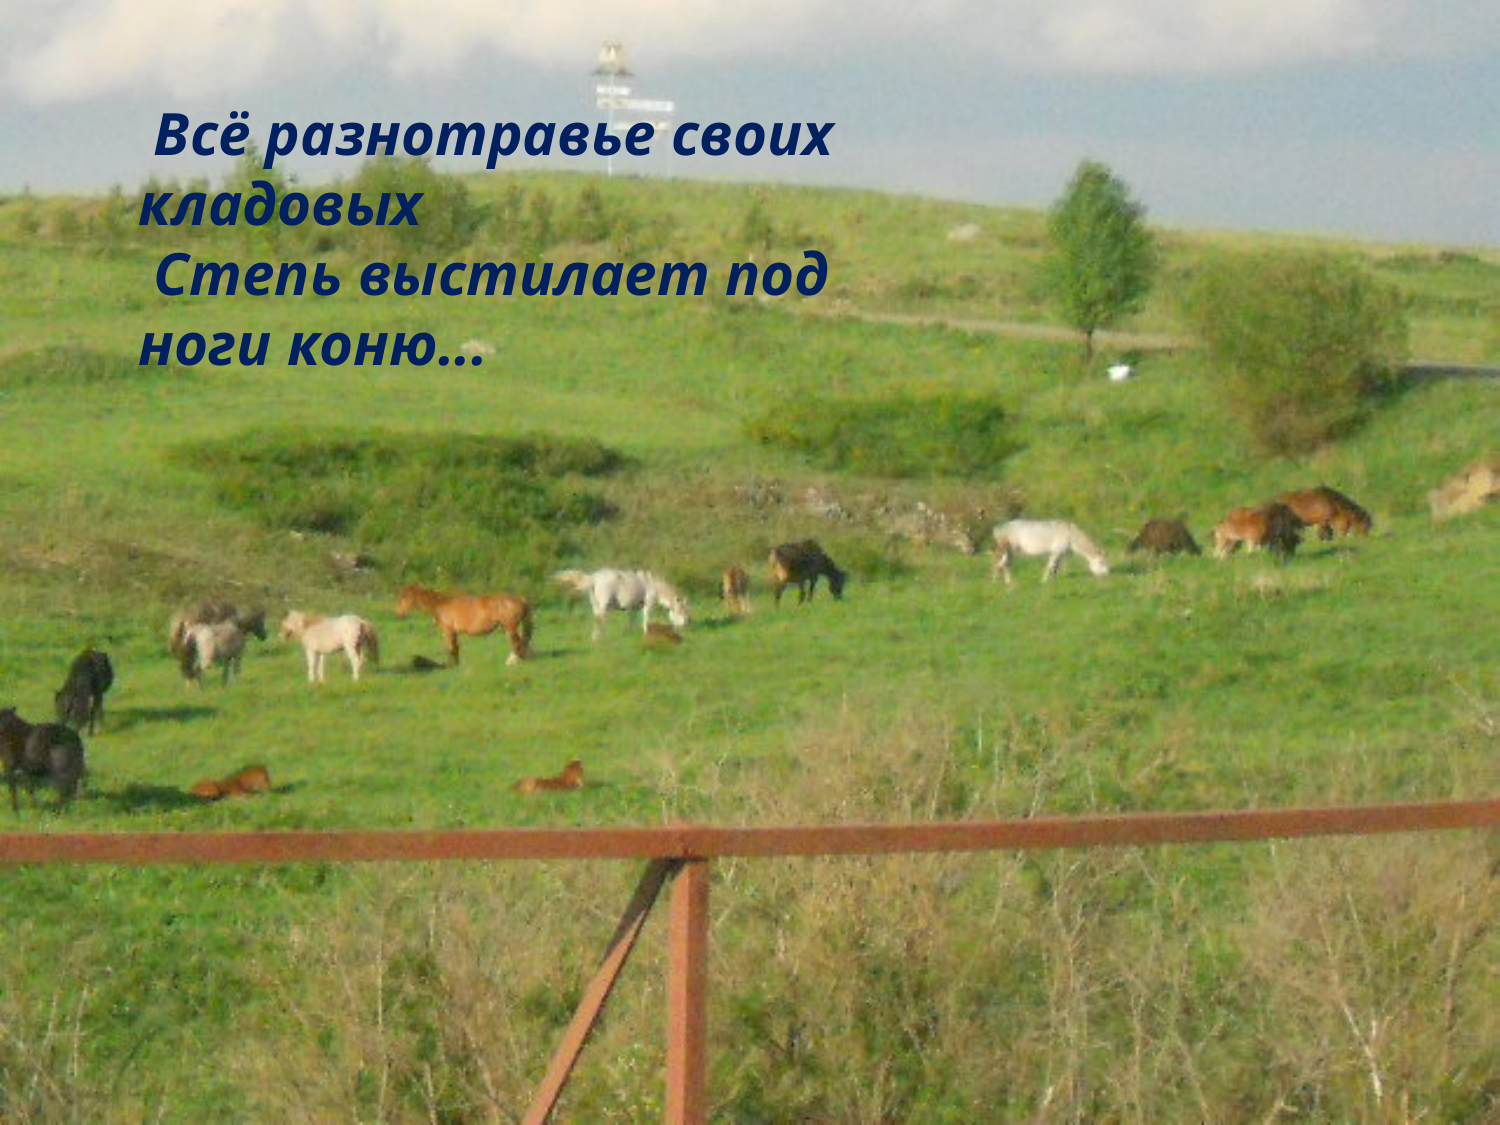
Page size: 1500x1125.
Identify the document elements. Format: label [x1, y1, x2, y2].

list [0, 0, 1500, 1125]
